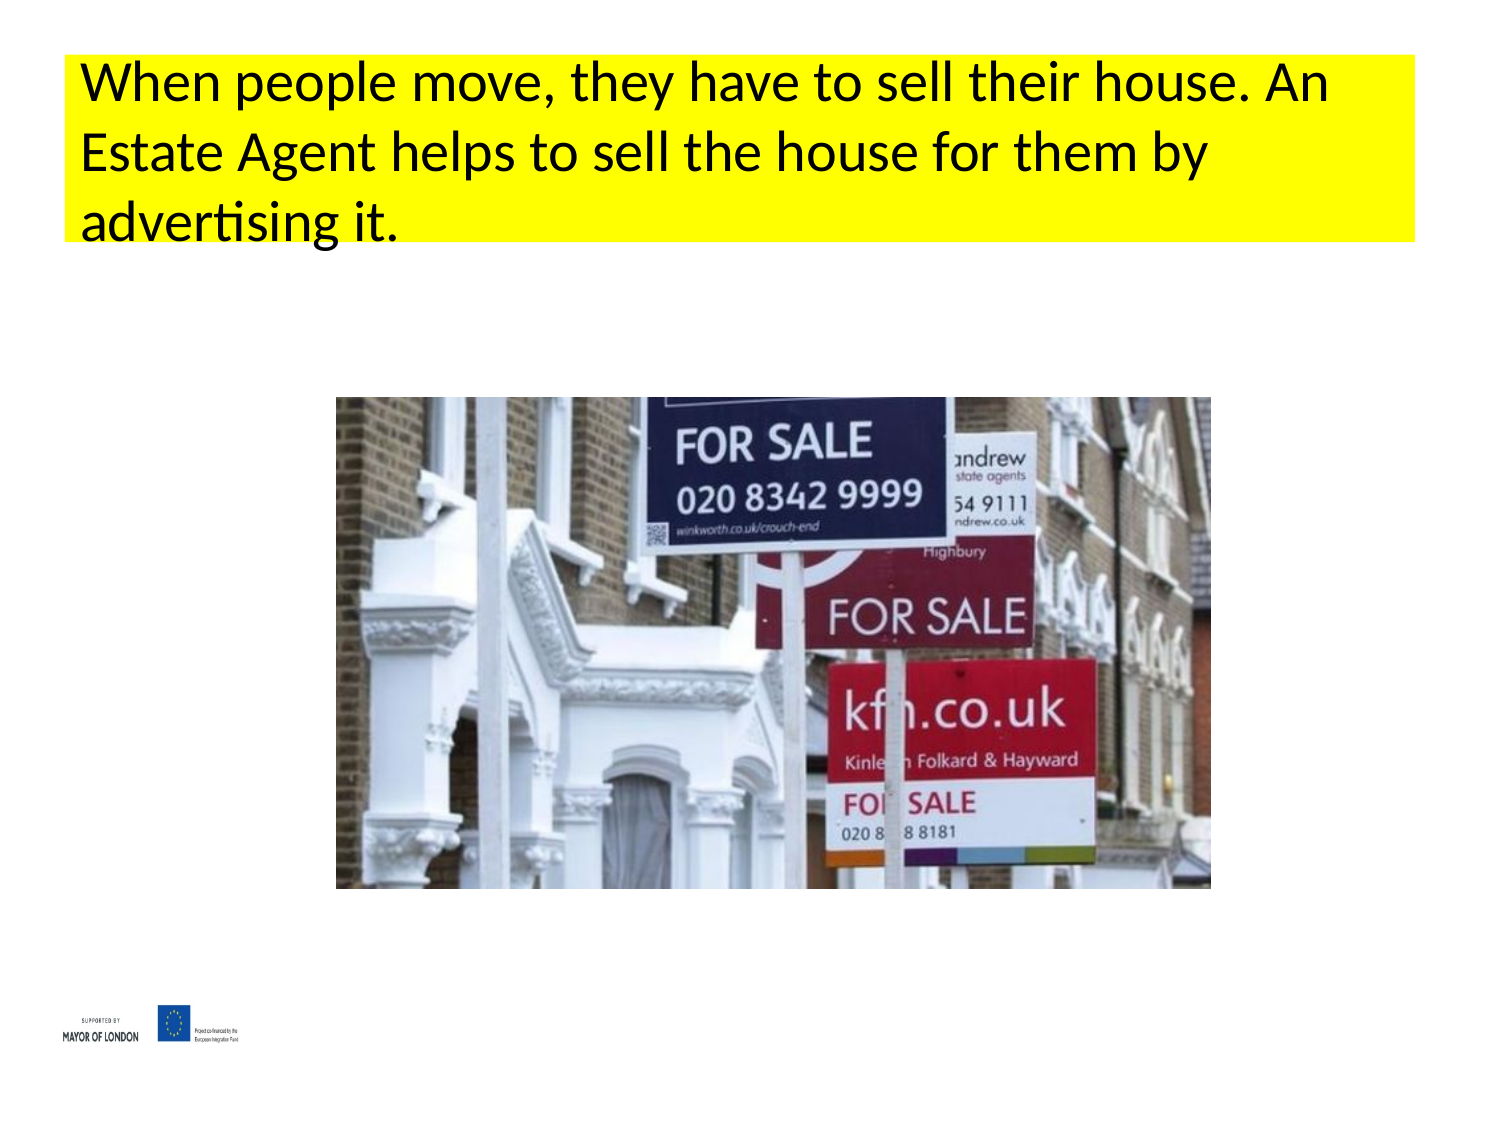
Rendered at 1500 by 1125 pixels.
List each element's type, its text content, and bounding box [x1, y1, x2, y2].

picture [52, 999, 246, 1048]
picture [336, 396, 1211, 889]
title When people move, they have to sell their house. An Estate Agent helps to sell the house for them by advertising it. [64, 54, 1415, 243]
